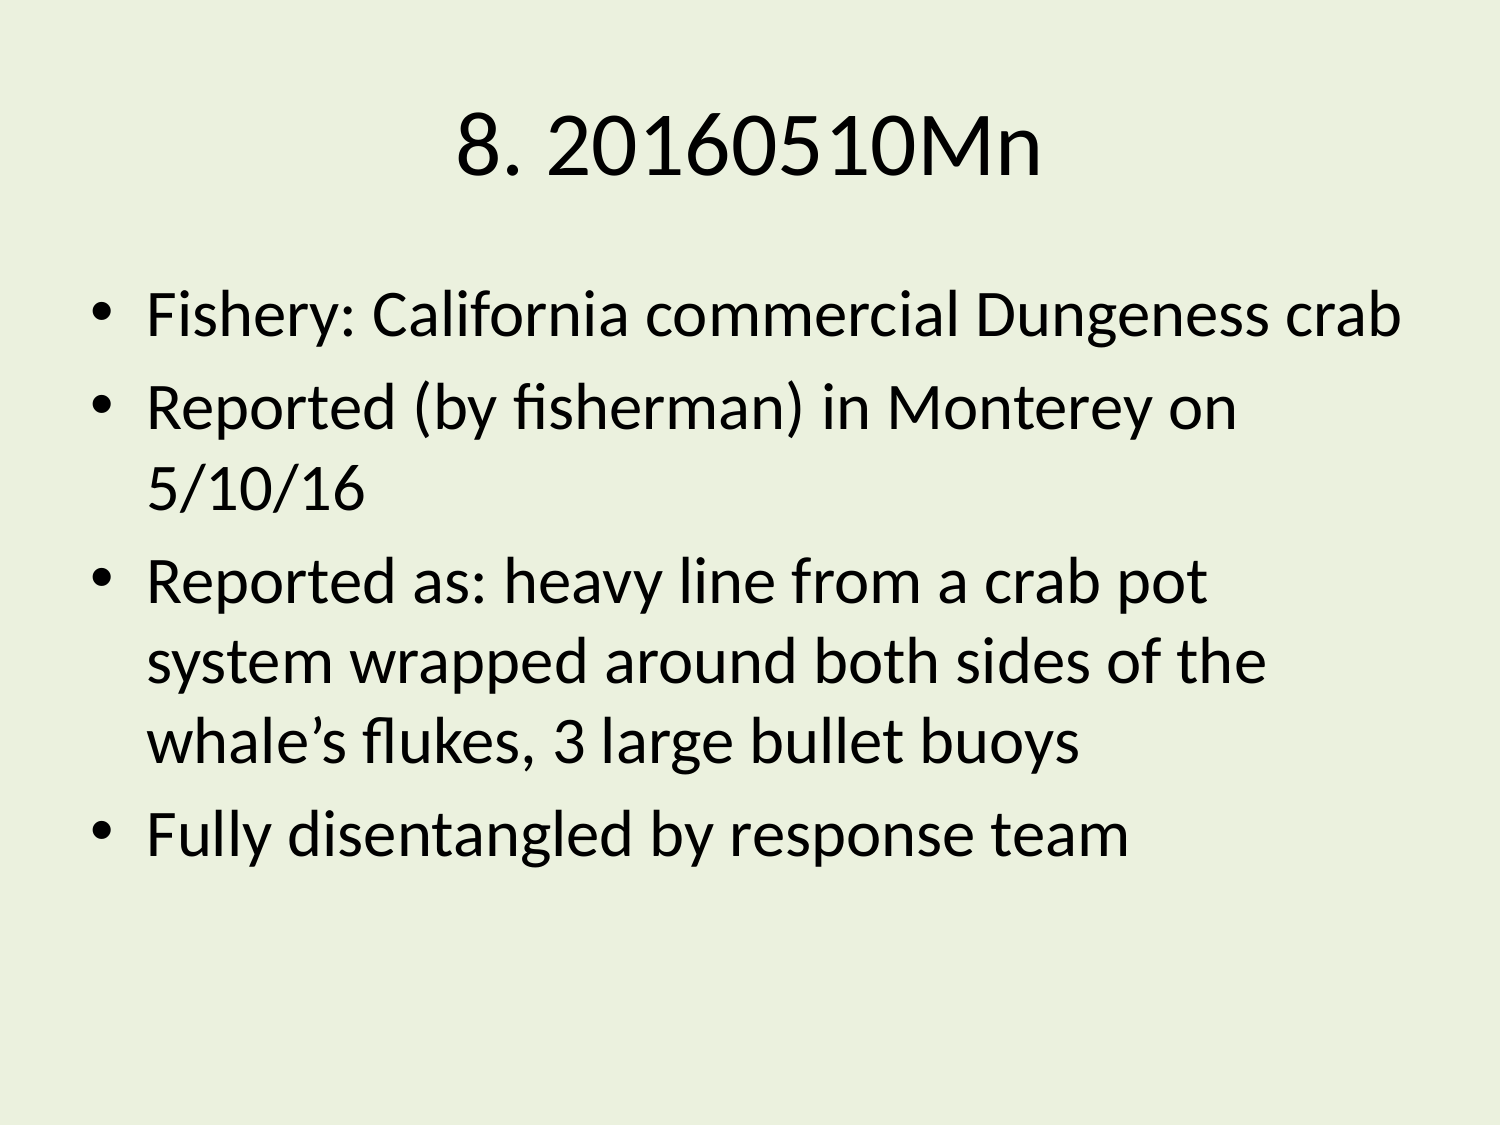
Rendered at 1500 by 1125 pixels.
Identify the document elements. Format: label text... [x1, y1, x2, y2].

title 8. 20160510Mn [75, 45, 1425, 233]
list Fishery: California commercial Dungeness crab Reported (by fisherman) in Monterey on 5/10/16 Reported as: heavy line from a crab pot system wrapped around both sides of the whale’s flukes, 3 large bullet buoys Fully disentangled by response team [75, 262, 1425, 1005]
